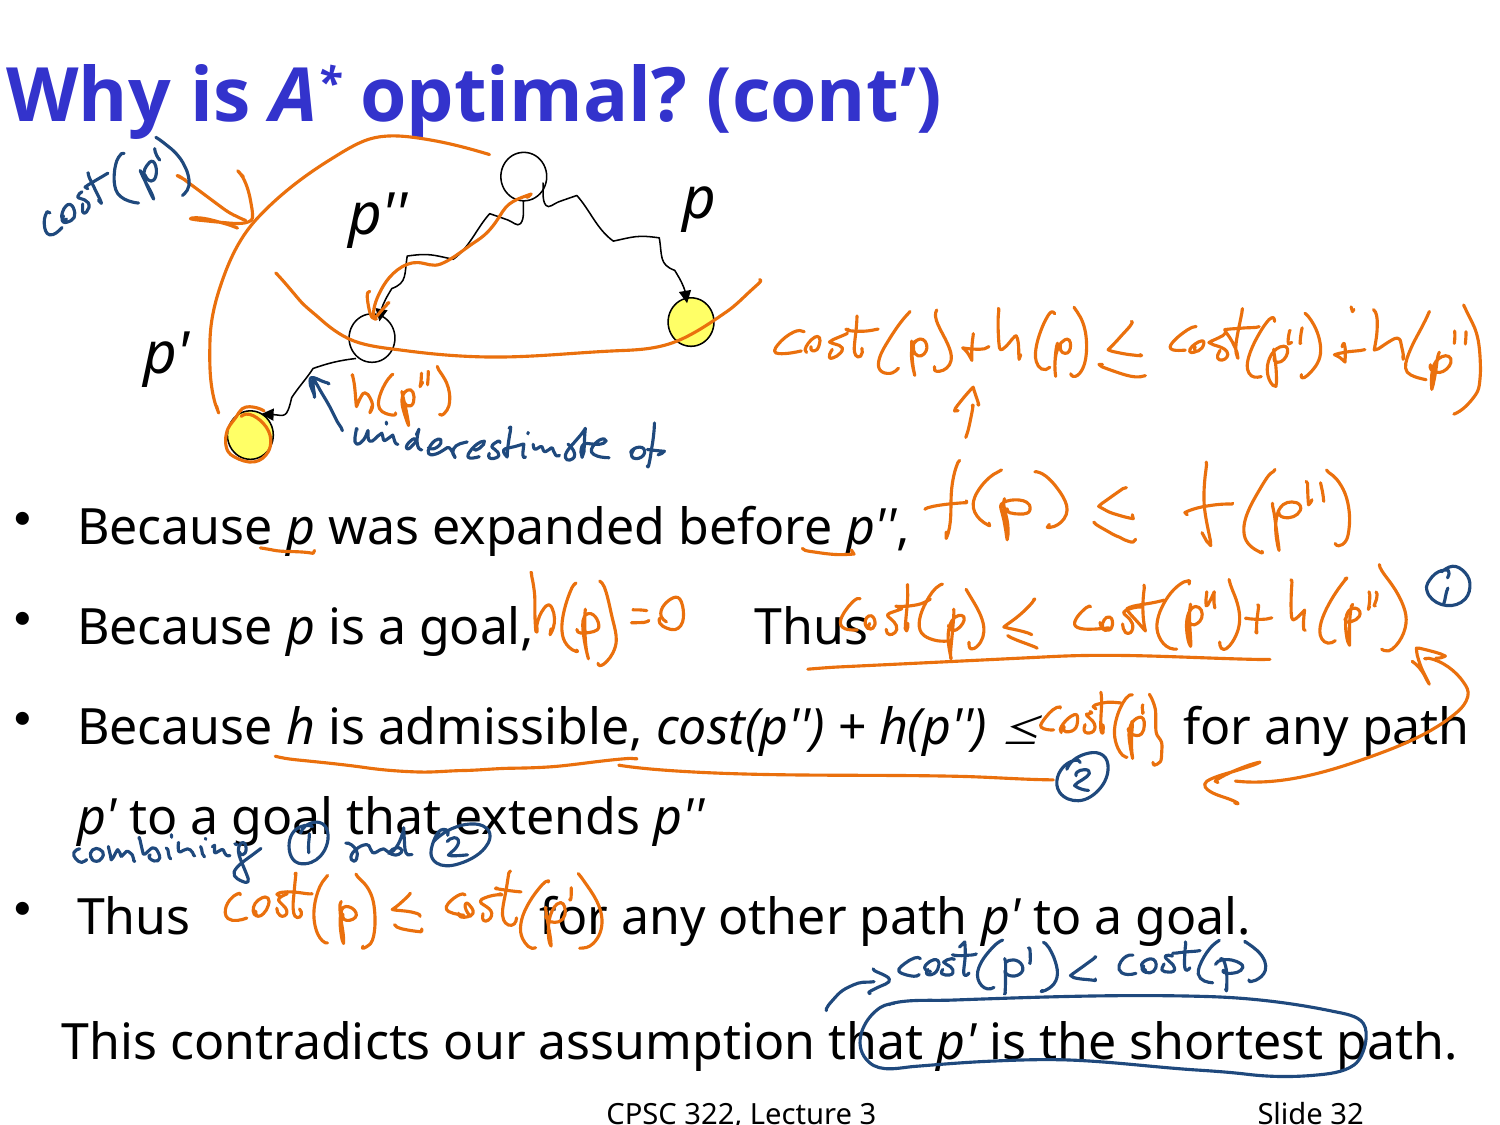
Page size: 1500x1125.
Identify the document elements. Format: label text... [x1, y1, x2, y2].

text_box This contradicts our assumption that p' is the shortest path. [46, 972, 1258, 1078]
footer CPSC 322, Lecture 3 [503, 1087, 980, 1125]
text_box Because p was expanded before p'', Because p is a goal, Thus Because h is admissible, cost(p'') + h(p'')  for any path p' to a goal that extends p'' Thus for any other path p' to a goal. [0, 456, 1500, 859]
slide_number Slide 32 [1066, 1087, 1380, 1125]
text_box This contradicts our assumption that p' is the shortest path. [1006, 972, 1500, 1078]
title Why is A* optimal? (cont’) [0, 34, 1044, 148]
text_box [128, 152, 731, 460]
text_box [0, 859, 1500, 1012]
text_box This contradicts our assumption that p' is the shortest path. [862, 998, 1364, 1074]
